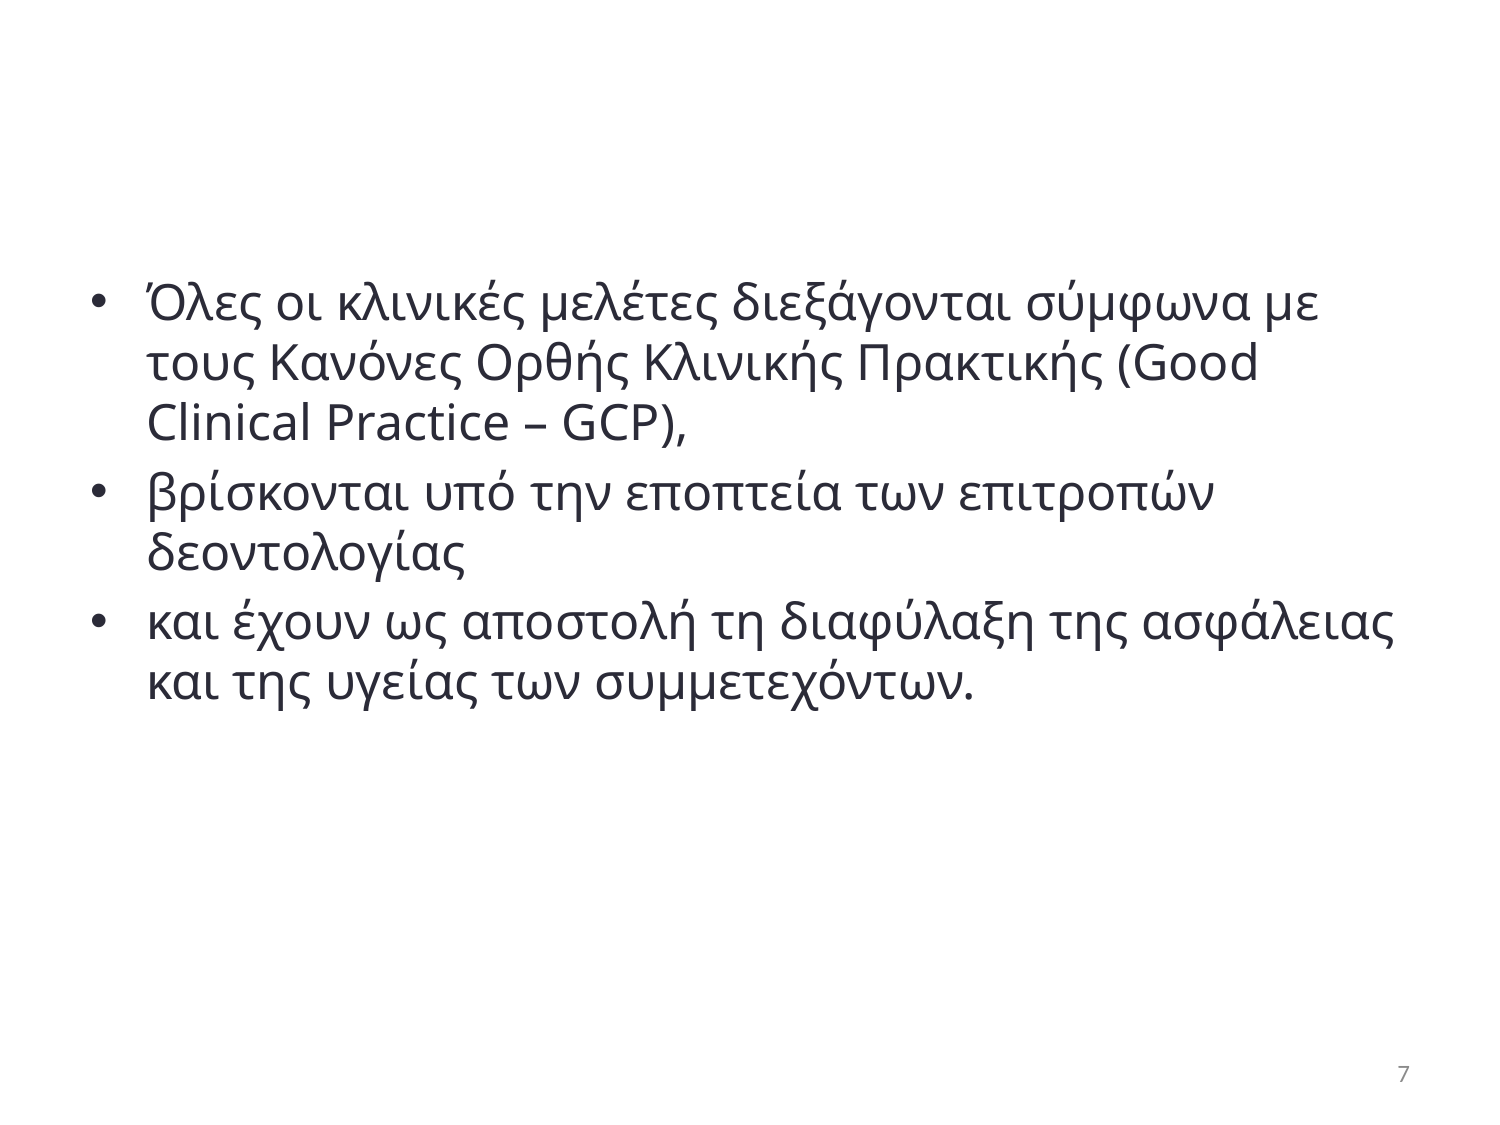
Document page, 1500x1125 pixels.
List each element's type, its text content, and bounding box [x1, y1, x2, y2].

list Όλες οι κλινικές μελέτες διεξάγονται σύμφωνα με τους Κανόνες Ορθής Κλινικής Πρακτικής (Good Clinical Practice – GCP), βρίσκονται υπό την εποπτεία των επιτροπών δεοντολογίας και έχουν ως αποστολή τη διαφύλαξη της ασφάλειας και της υγείας των συμμετεχόντων. [75, 262, 1425, 1005]
slide_number 7 [1074, 1042, 1425, 1103]
